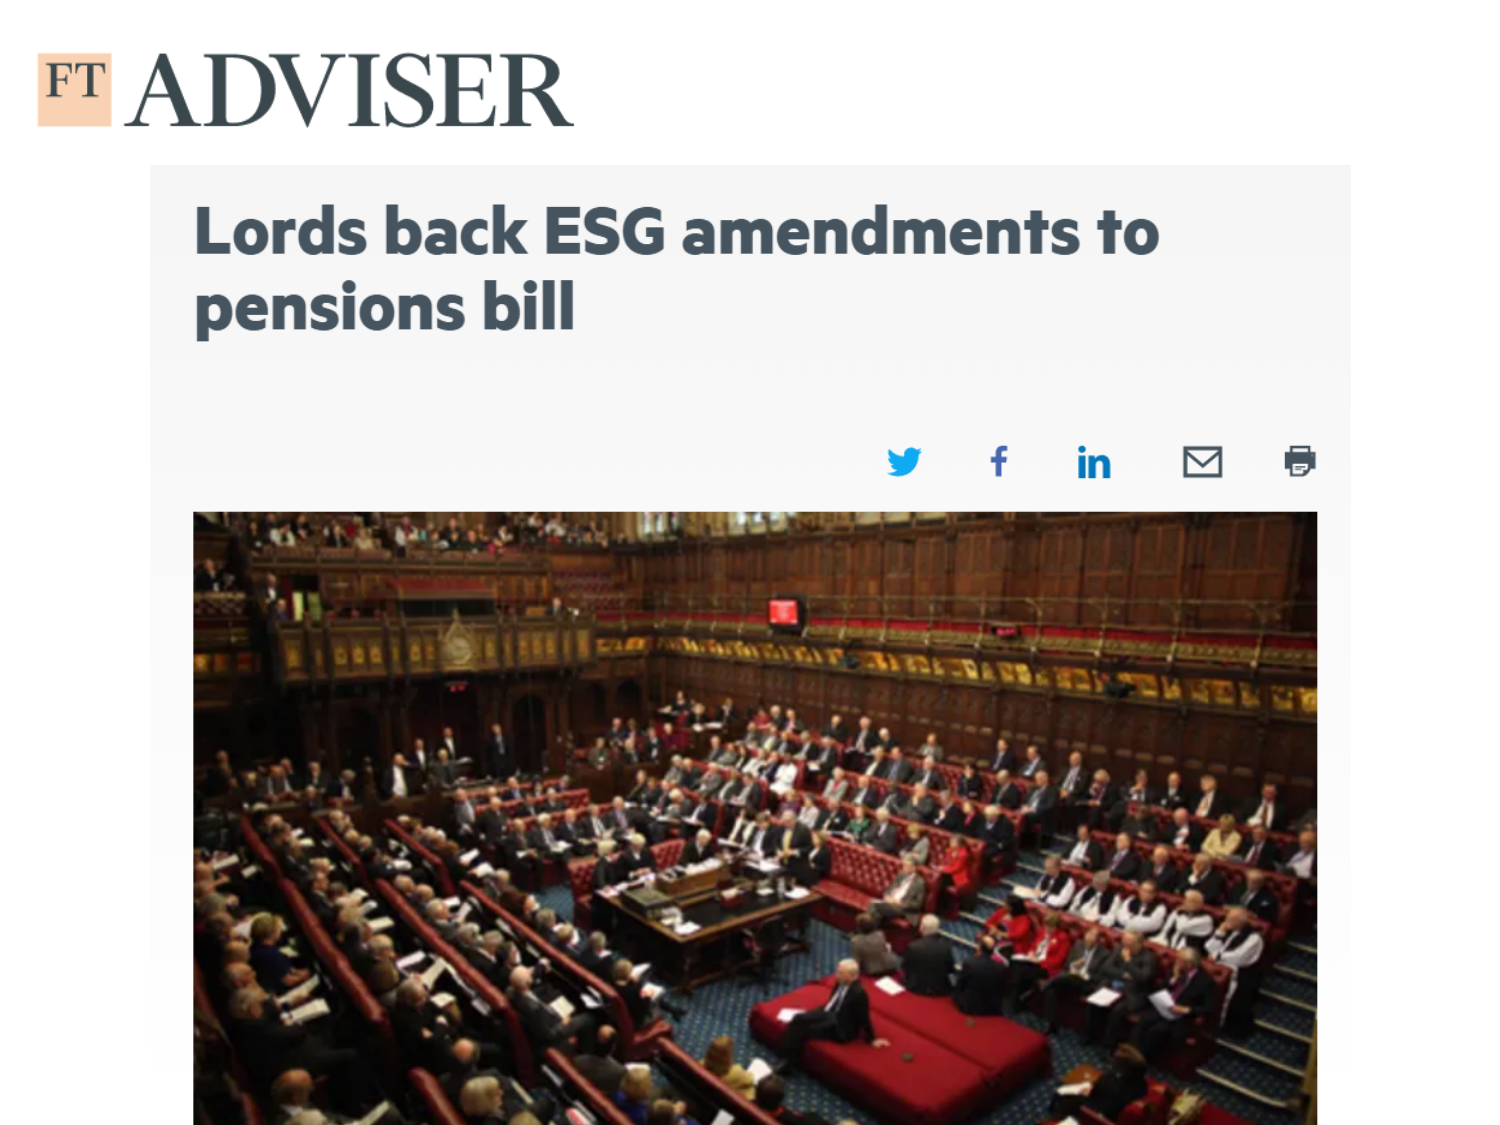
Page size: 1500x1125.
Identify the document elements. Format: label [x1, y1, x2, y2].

picture [15, 15, 1351, 1125]
